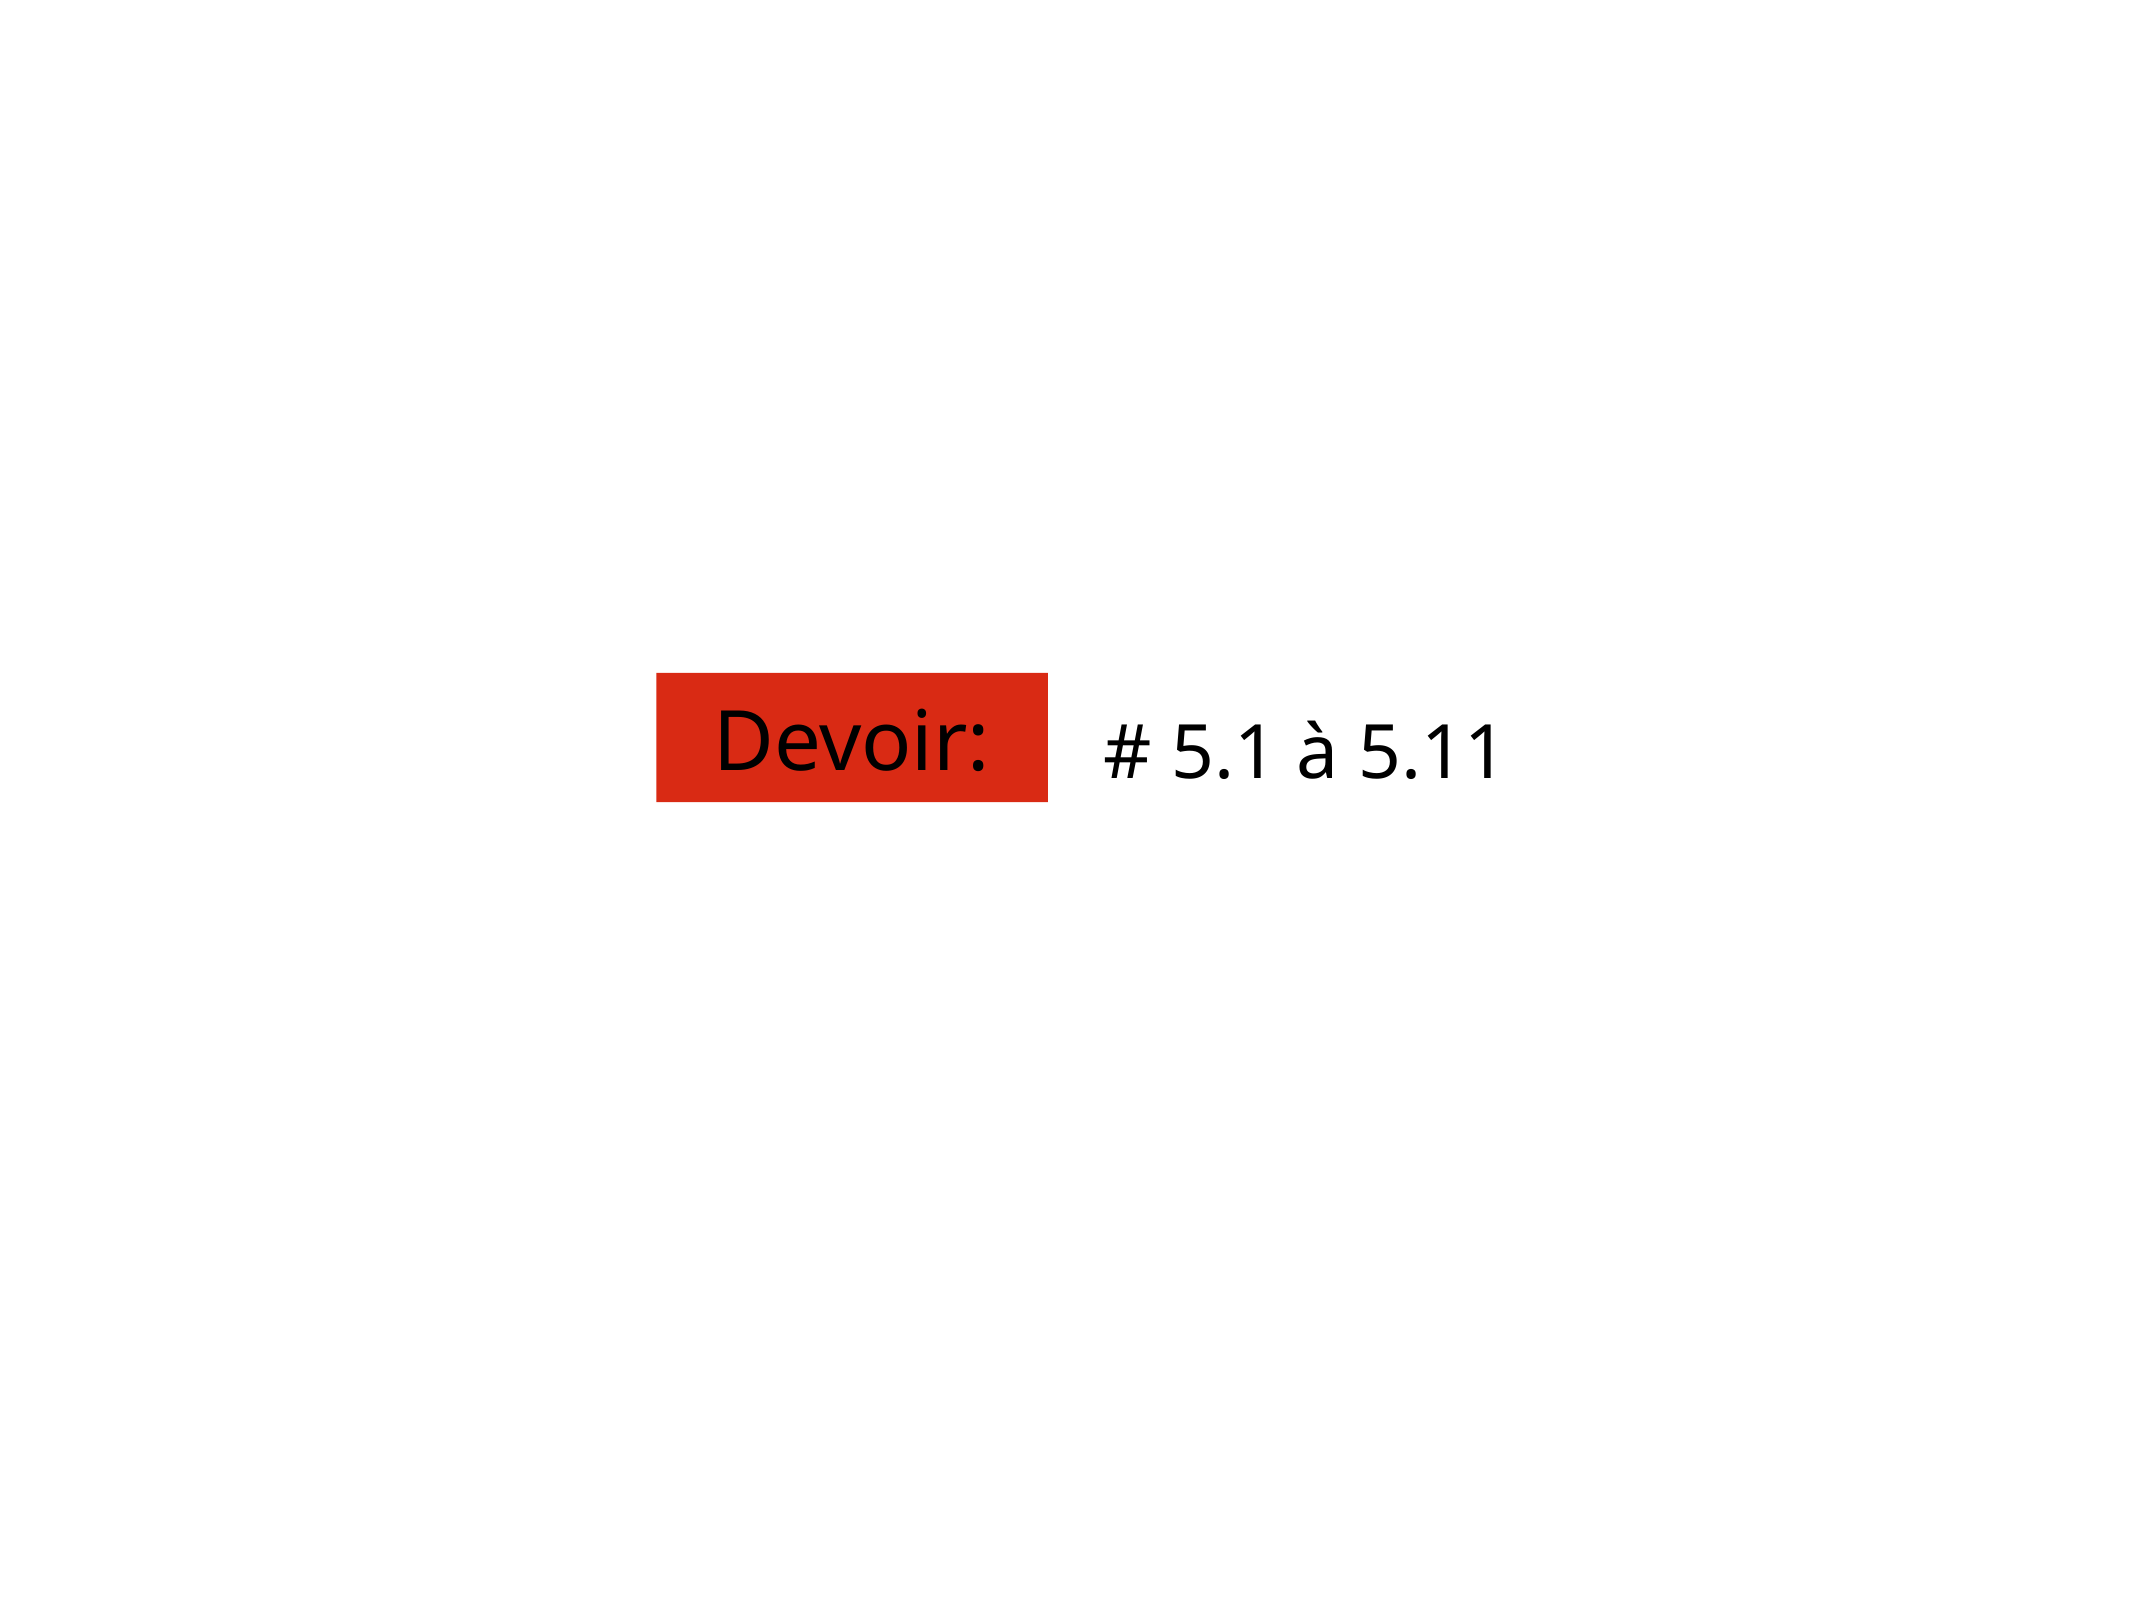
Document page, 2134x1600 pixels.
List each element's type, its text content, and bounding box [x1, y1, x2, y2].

list Devoir: [654, 671, 1050, 804]
text_box # 5.1 à 5.11 [1095, 695, 1516, 803]
